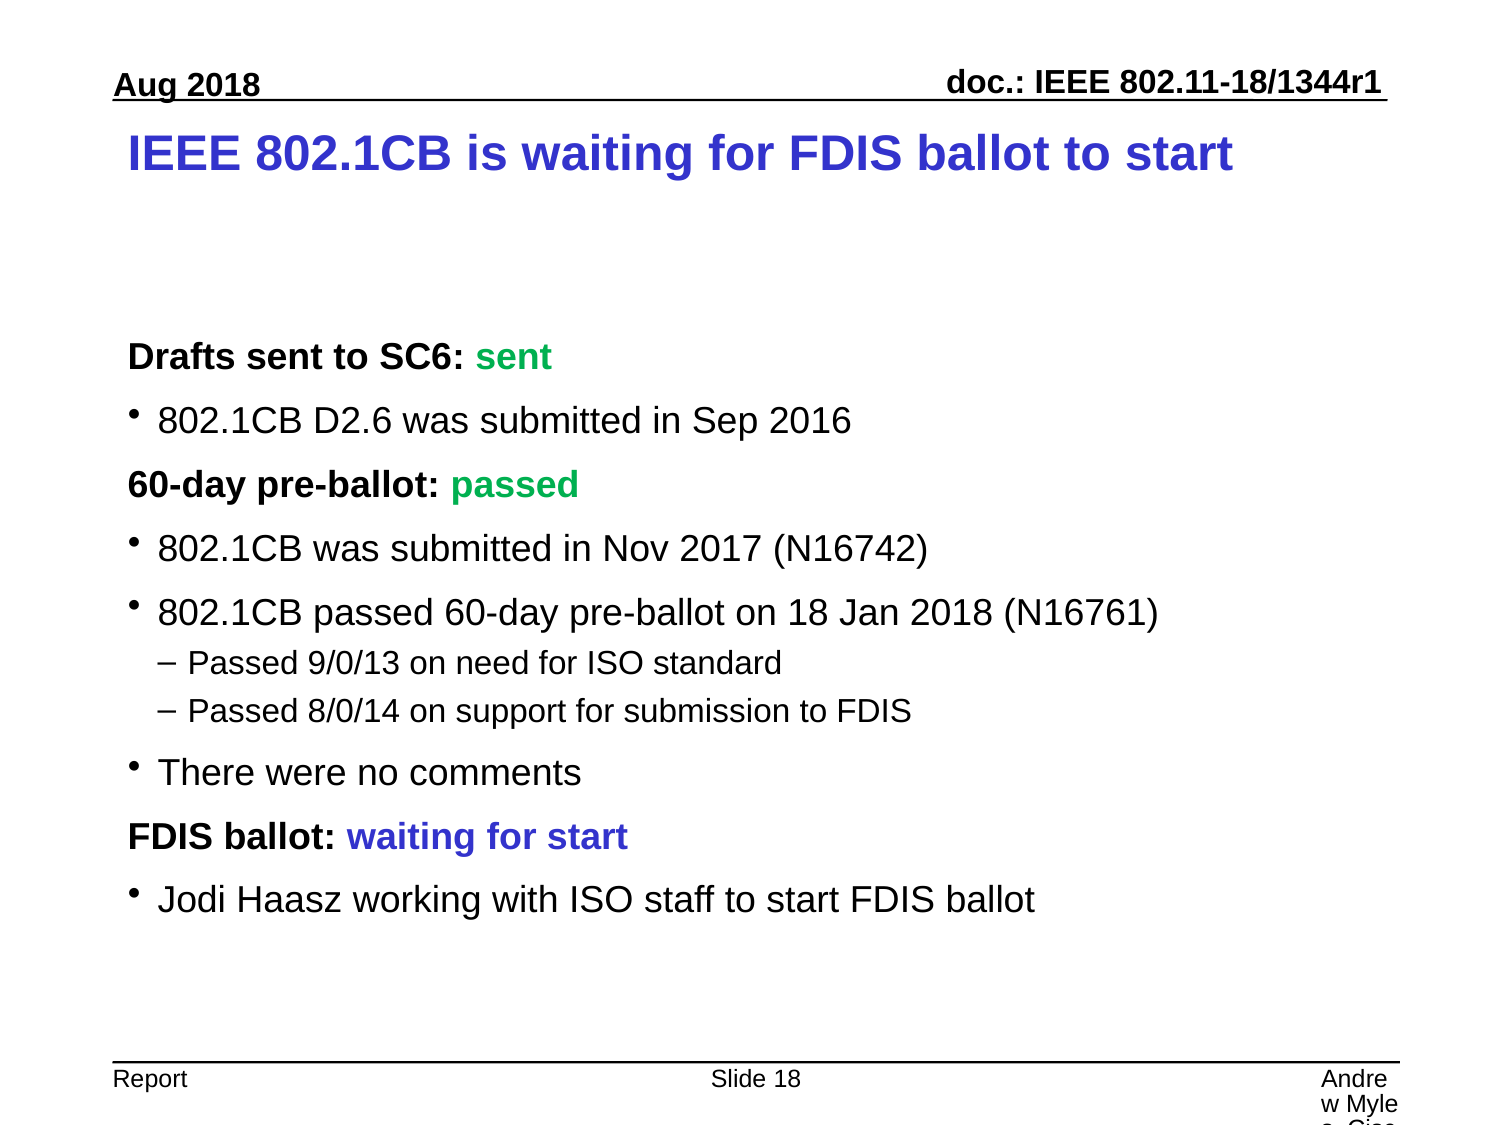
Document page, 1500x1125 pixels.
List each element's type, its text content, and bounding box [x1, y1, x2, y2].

list Drafts sent to SC6: sent 802.1CB D2.6 was submitted in Sep 2016 60-day pre-ballot: passed 802.1CB was submitted in Nov 2017 (N16742) 802.1CB passed 60-day pre-ballot on 18 Jan 2018 (N16761) Passed 9/0/13 on need for ISO standard Passed 8/0/14 on support for submission to FDIS There were no comments FDIS ballot: waiting for start Jodi Haasz working with ISO staff to start FDIS ballot [112, 324, 1388, 1000]
title IEEE 802.1CB is waiting for FDIS ballot to start [112, 112, 1388, 288]
slide_number Slide 18 [709, 1061, 803, 1093]
footer Andrew Myles, Cisco [1320, 1061, 1402, 1093]
